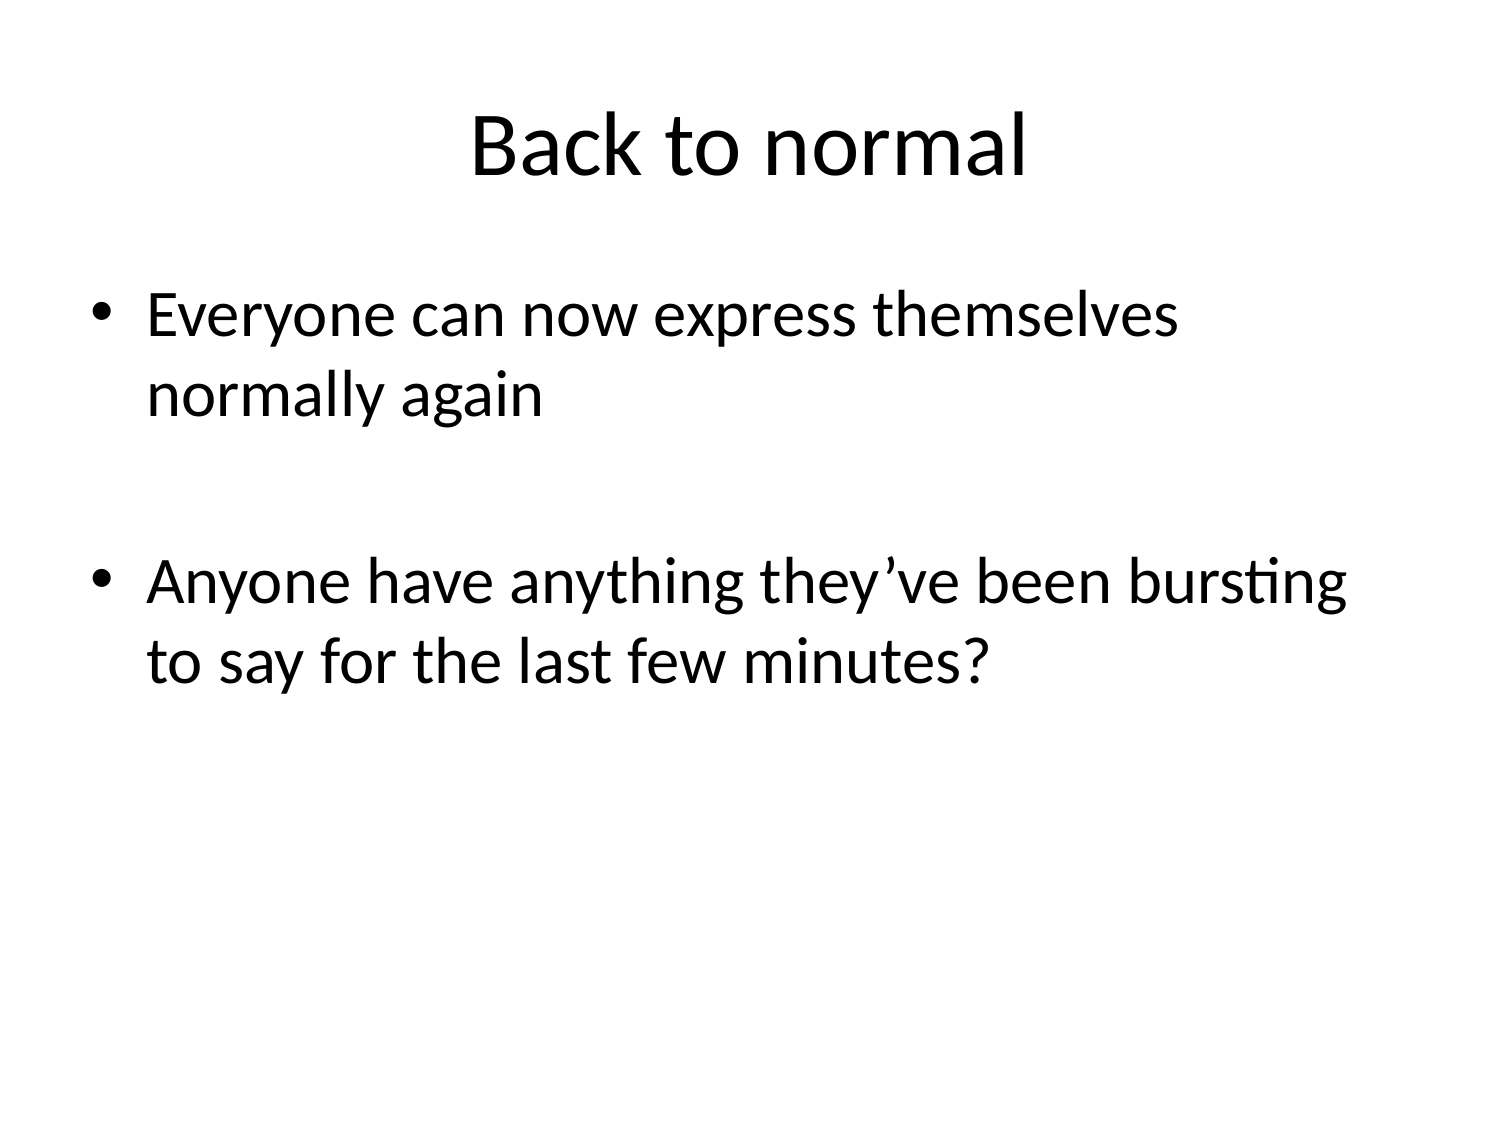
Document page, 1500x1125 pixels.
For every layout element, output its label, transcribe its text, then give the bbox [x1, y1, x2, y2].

list Everyone can now express themselves normally again Anyone have anything they’ve been bursting to say for the last few minutes? [75, 262, 1425, 1005]
title Back to normal [75, 45, 1425, 233]
